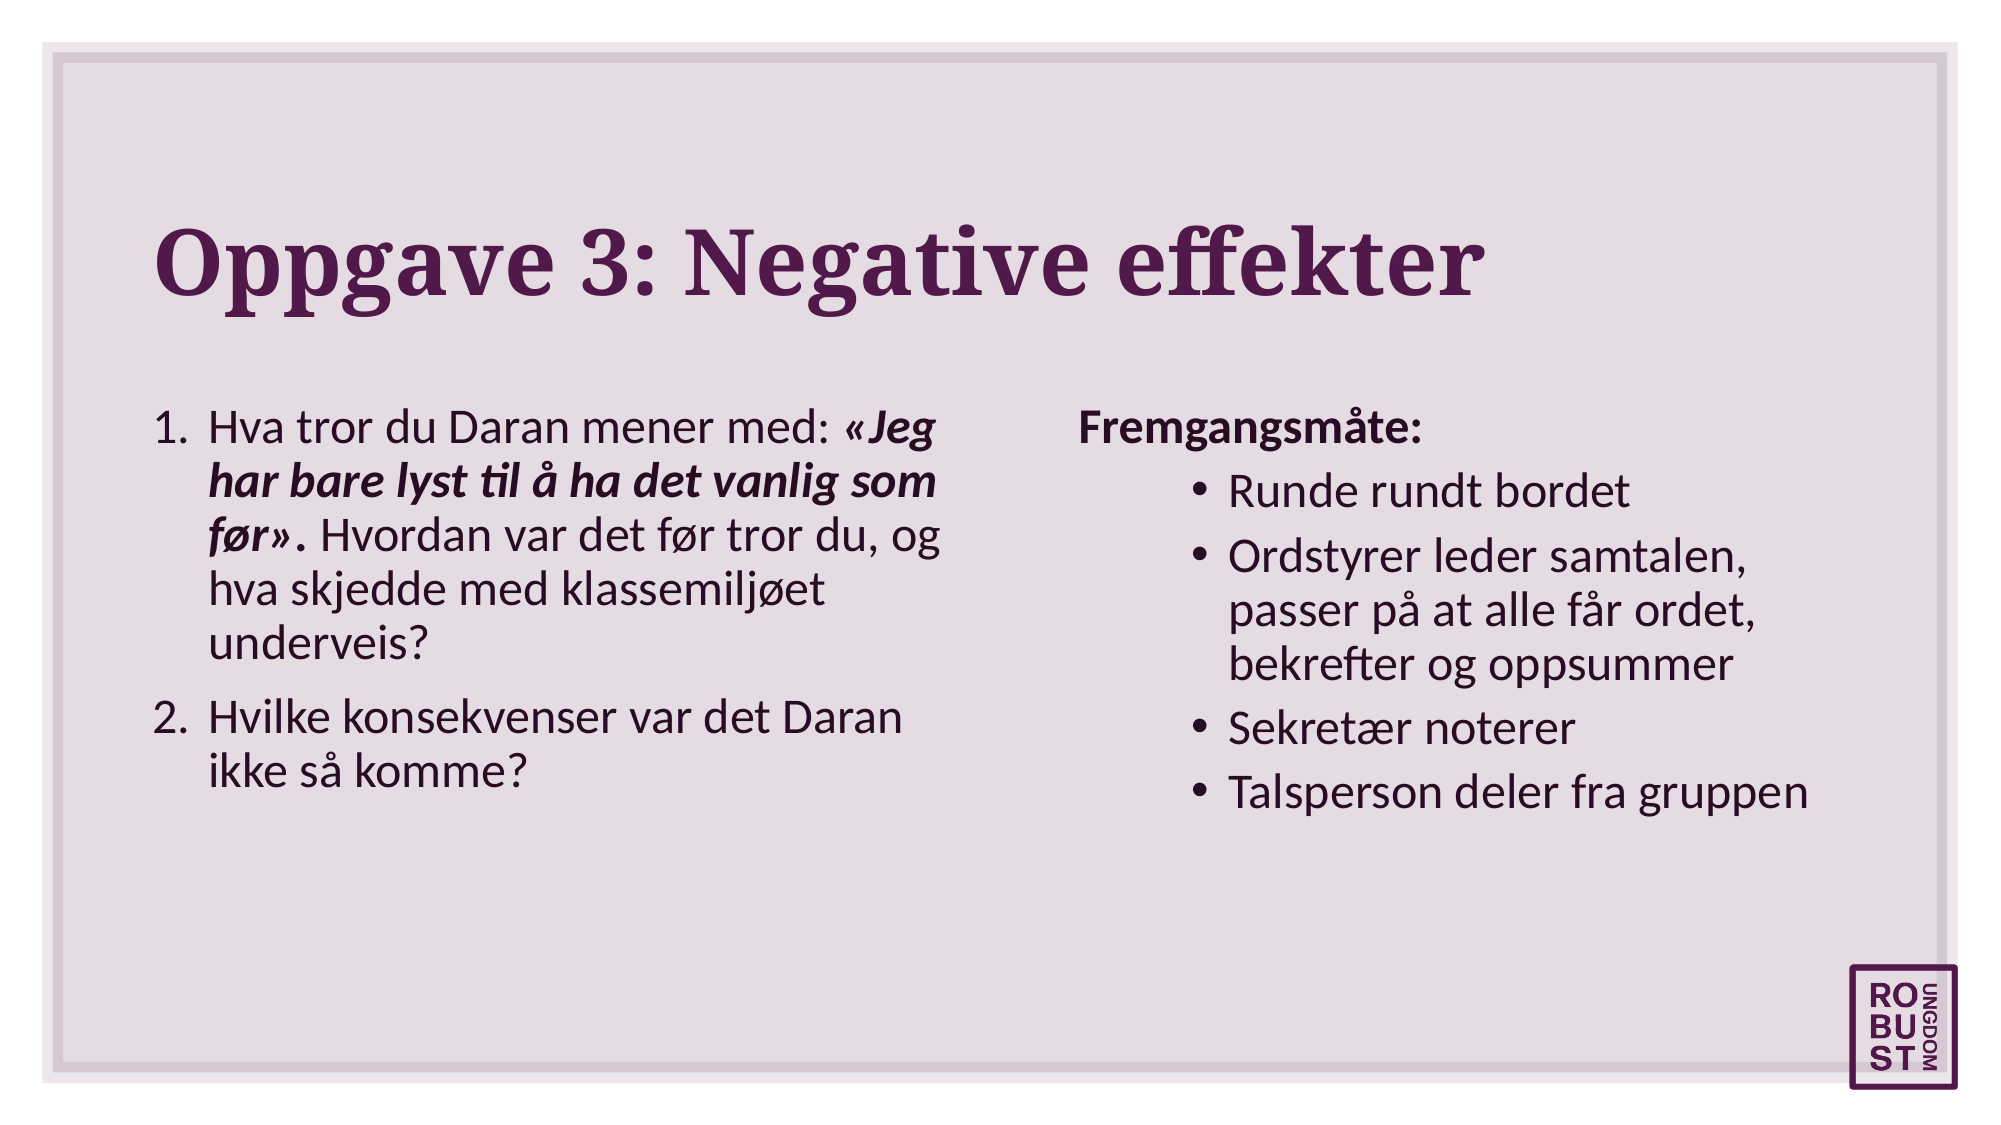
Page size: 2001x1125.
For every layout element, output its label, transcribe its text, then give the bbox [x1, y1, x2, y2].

text_box [52, 51, 1948, 1073]
title Oppgave 3: Negative effekter [137, 109, 1863, 328]
list Fremgangsmåte: Runde rundt bordet Ordstyrer leder samtalen, passer på at alle får ordet, bekrefter og oppsummer Sekretær noterer Talsperson deler fra gruppen [1026, 392, 1863, 1016]
picture [1849, 964, 1958, 1090]
list Hva tror du Daran mener med: «Jeg har bare lyst til å ha det vanlig som før». Hvordan var det før tror du, og hva skjedde med klassemiljøet underveis? Hvilke konsekvenser var det Daran ikke så komme? [137, 392, 974, 1016]
